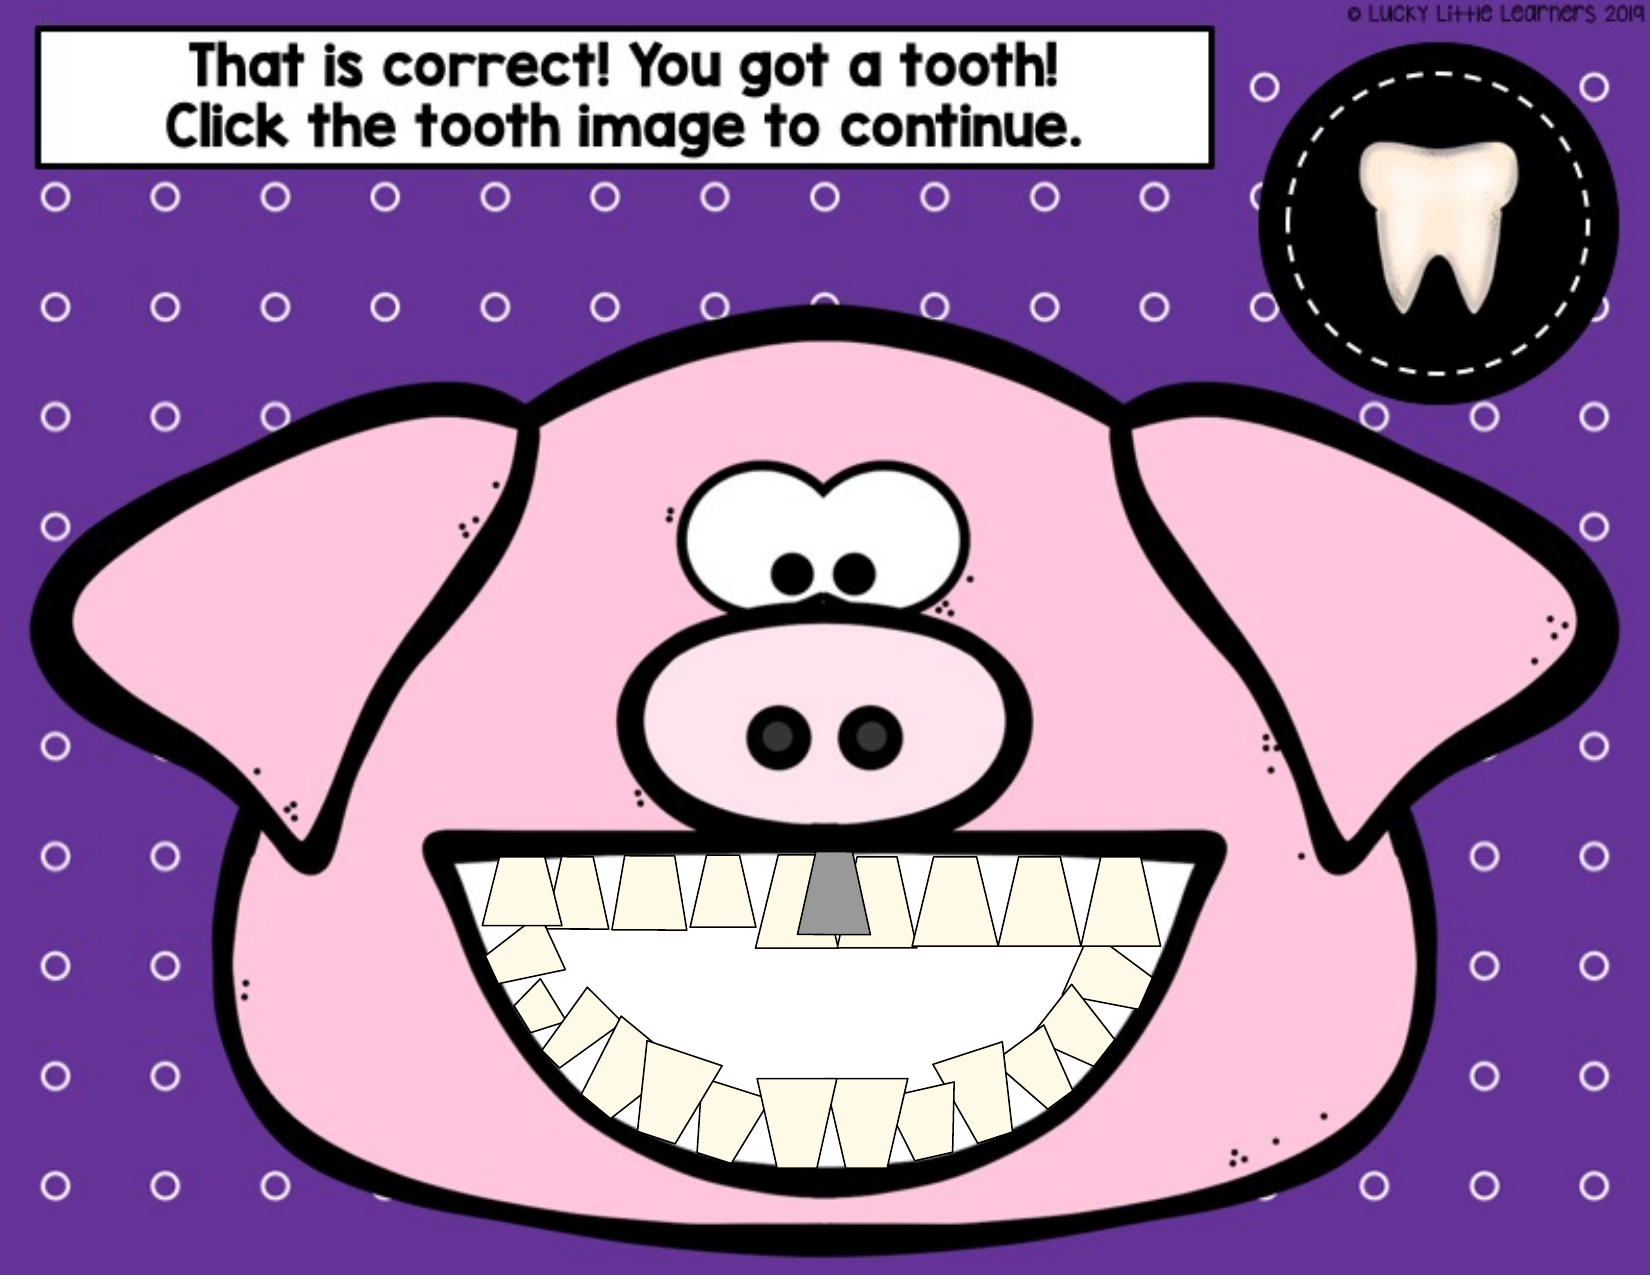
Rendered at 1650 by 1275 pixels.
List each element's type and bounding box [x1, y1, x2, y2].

text_box [1035, 984, 1115, 1067]
text_box [581, 1016, 653, 1119]
text_box [637, 1040, 723, 1144]
text_box [697, 1081, 764, 1164]
text_box [482, 856, 562, 926]
text_box [912, 856, 998, 947]
text_box [755, 854, 839, 949]
text_box [1080, 856, 1161, 947]
text_box [0, 0, 1650, 1275]
text_box [1222, 32, 1650, 417]
text_box [757, 1078, 837, 1169]
text_box [797, 851, 871, 935]
text_box [541, 987, 619, 1069]
text_box [690, 855, 756, 928]
text_box [485, 926, 566, 984]
text_box [611, 855, 687, 931]
text_box [546, 856, 609, 930]
text_box [897, 1081, 955, 1161]
text_box [831, 1078, 908, 1169]
text_box [1062, 947, 1153, 1010]
text_box [1004, 1024, 1073, 1110]
text_box [998, 856, 1081, 947]
text_box [837, 856, 917, 948]
text_box [514, 978, 565, 1033]
text_box [932, 1041, 1013, 1144]
